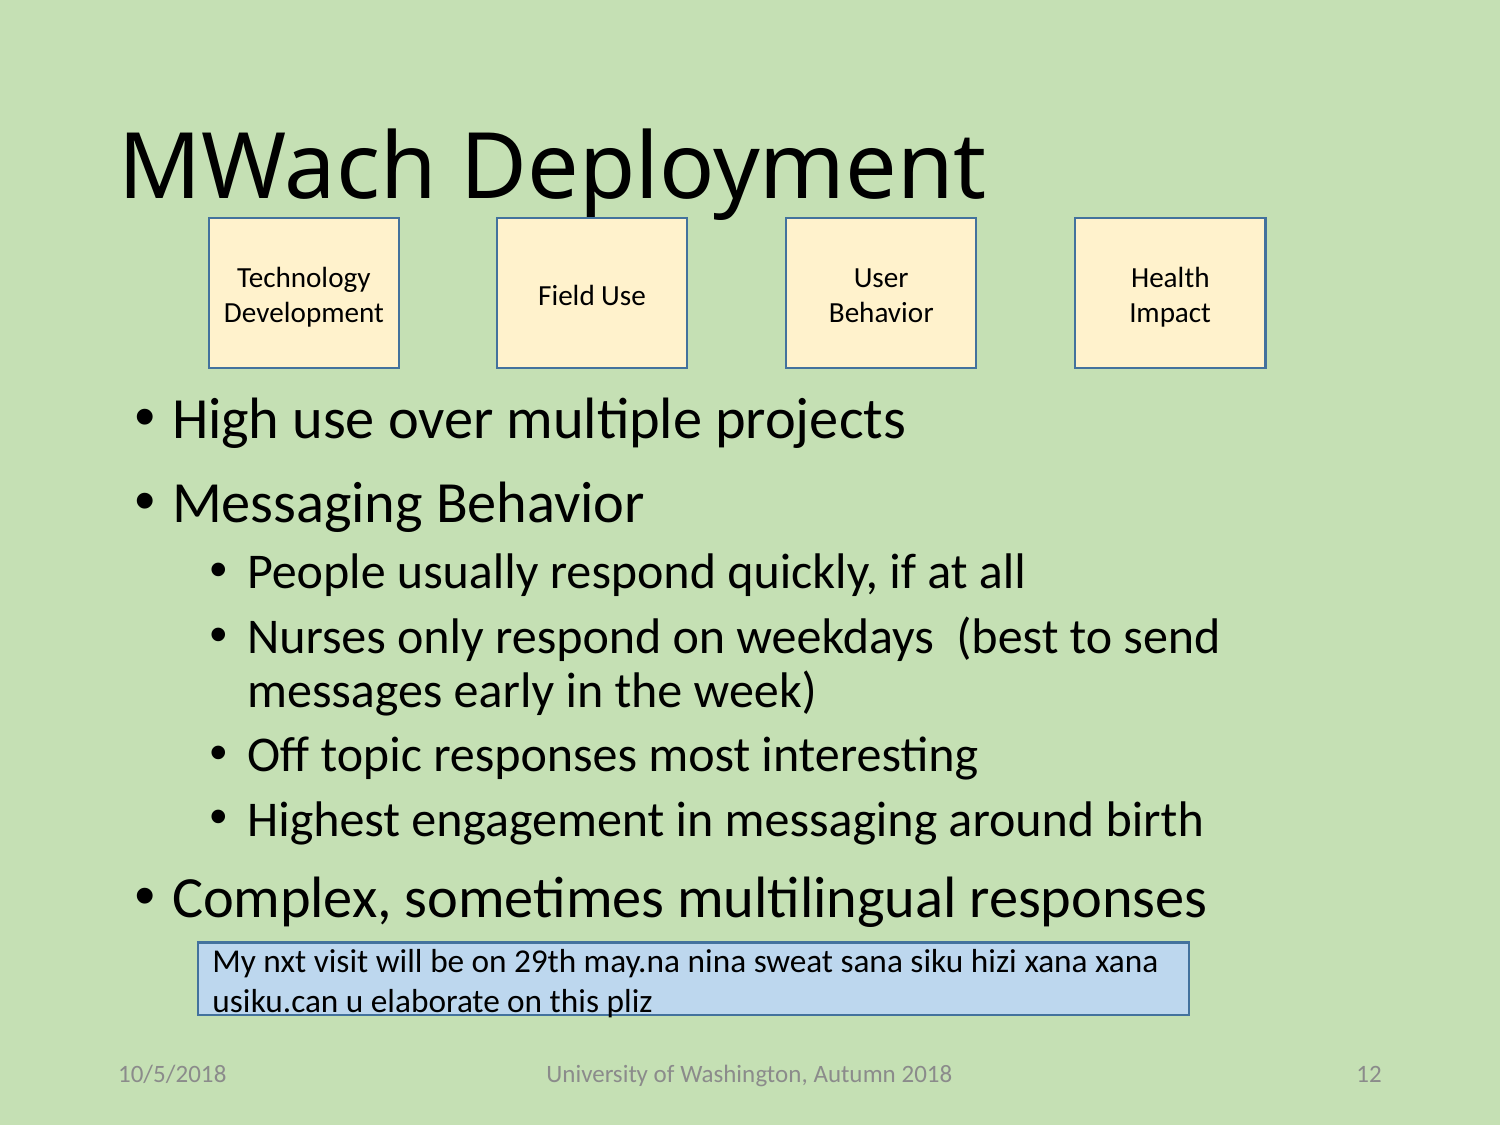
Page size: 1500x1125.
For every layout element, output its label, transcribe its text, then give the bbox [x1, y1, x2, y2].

text_box My nxt visit will be on 29th may.na nina sweat sana siku hizi xana xana usiku.can u elaborate on this pliz [197, 941, 1190, 1016]
footer University of Washington, Autumn 2018 [496, 1042, 1004, 1103]
text_box Field Use [496, 217, 688, 369]
list High use over multiple projects Messaging Behavior People usually respond quickly, if at all Nurses only respond on weekdays (best to send messages early in the week) Off topic responses most interesting Highest engagement in messaging around birth Complex, sometimes multilingual responses [119, 381, 1397, 1043]
text_box Technology Development [208, 217, 400, 369]
title MWach Deployment [103, 59, 1397, 278]
text_box Health Impact [1074, 217, 1267, 369]
text_box User Behavior [785, 217, 977, 369]
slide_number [103, 1042, 441, 1103]
slide_number 12 [1059, 1042, 1397, 1103]
